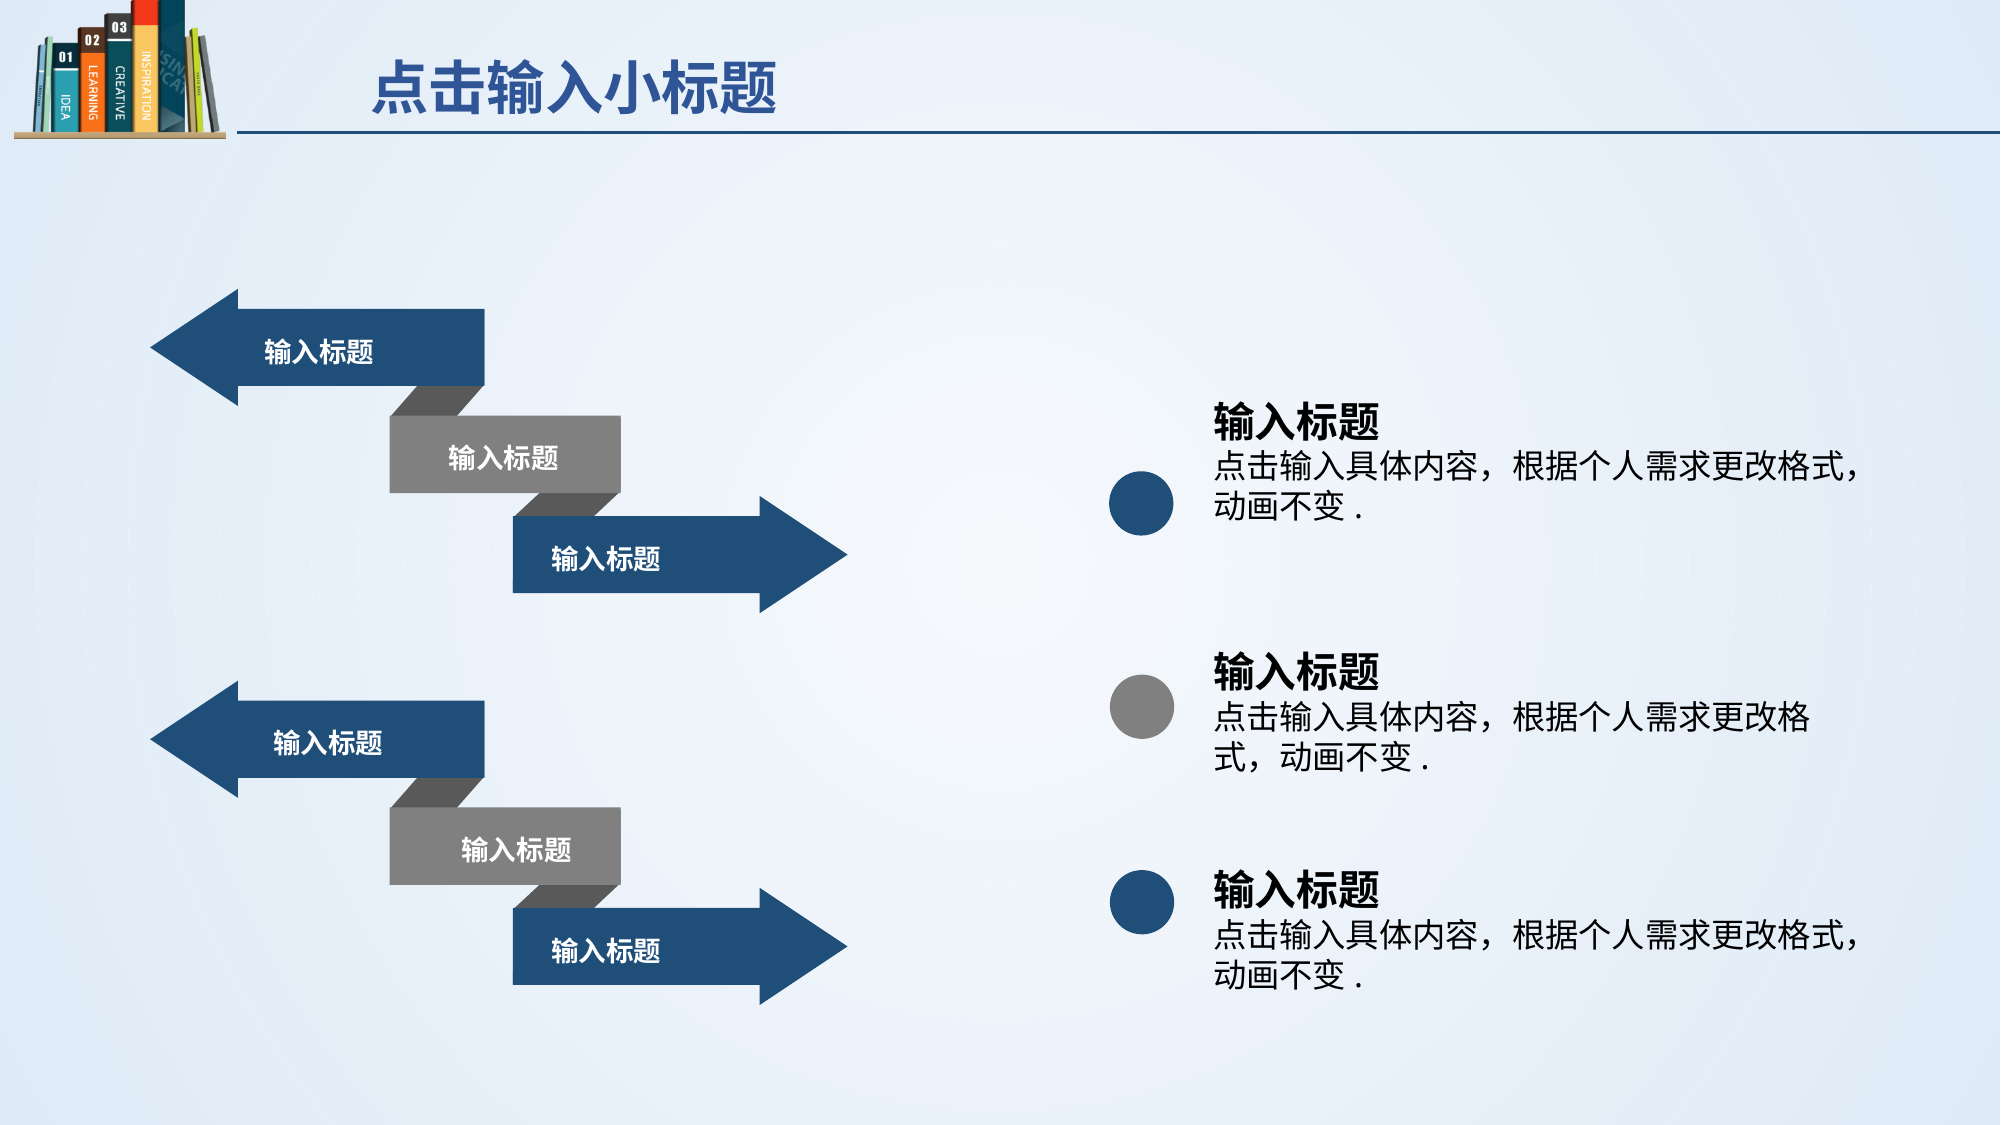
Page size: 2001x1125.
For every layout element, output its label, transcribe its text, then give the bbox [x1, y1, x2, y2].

picture [169, 59, 175, 67]
text_box [1108, 470, 1175, 537]
text_box 输入标题 点击输入具体内容，根据个人需求更改格式，动画不变. [1198, 638, 1850, 784]
text_box [1108, 869, 1176, 936]
text_box [1108, 673, 1176, 740]
text_box 输入标题 点击输入具体内容，根据个人需求更改格式，动画不变. [1198, 388, 1864, 533]
picture [14, 0, 226, 139]
text_box 点击输入小标题 [355, 43, 812, 129]
text_box 输入标题 点击输入具体内容，根据个人需求更改格式，动画不变. [1198, 856, 1865, 1002]
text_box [150, 680, 848, 1006]
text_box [150, 288, 848, 614]
